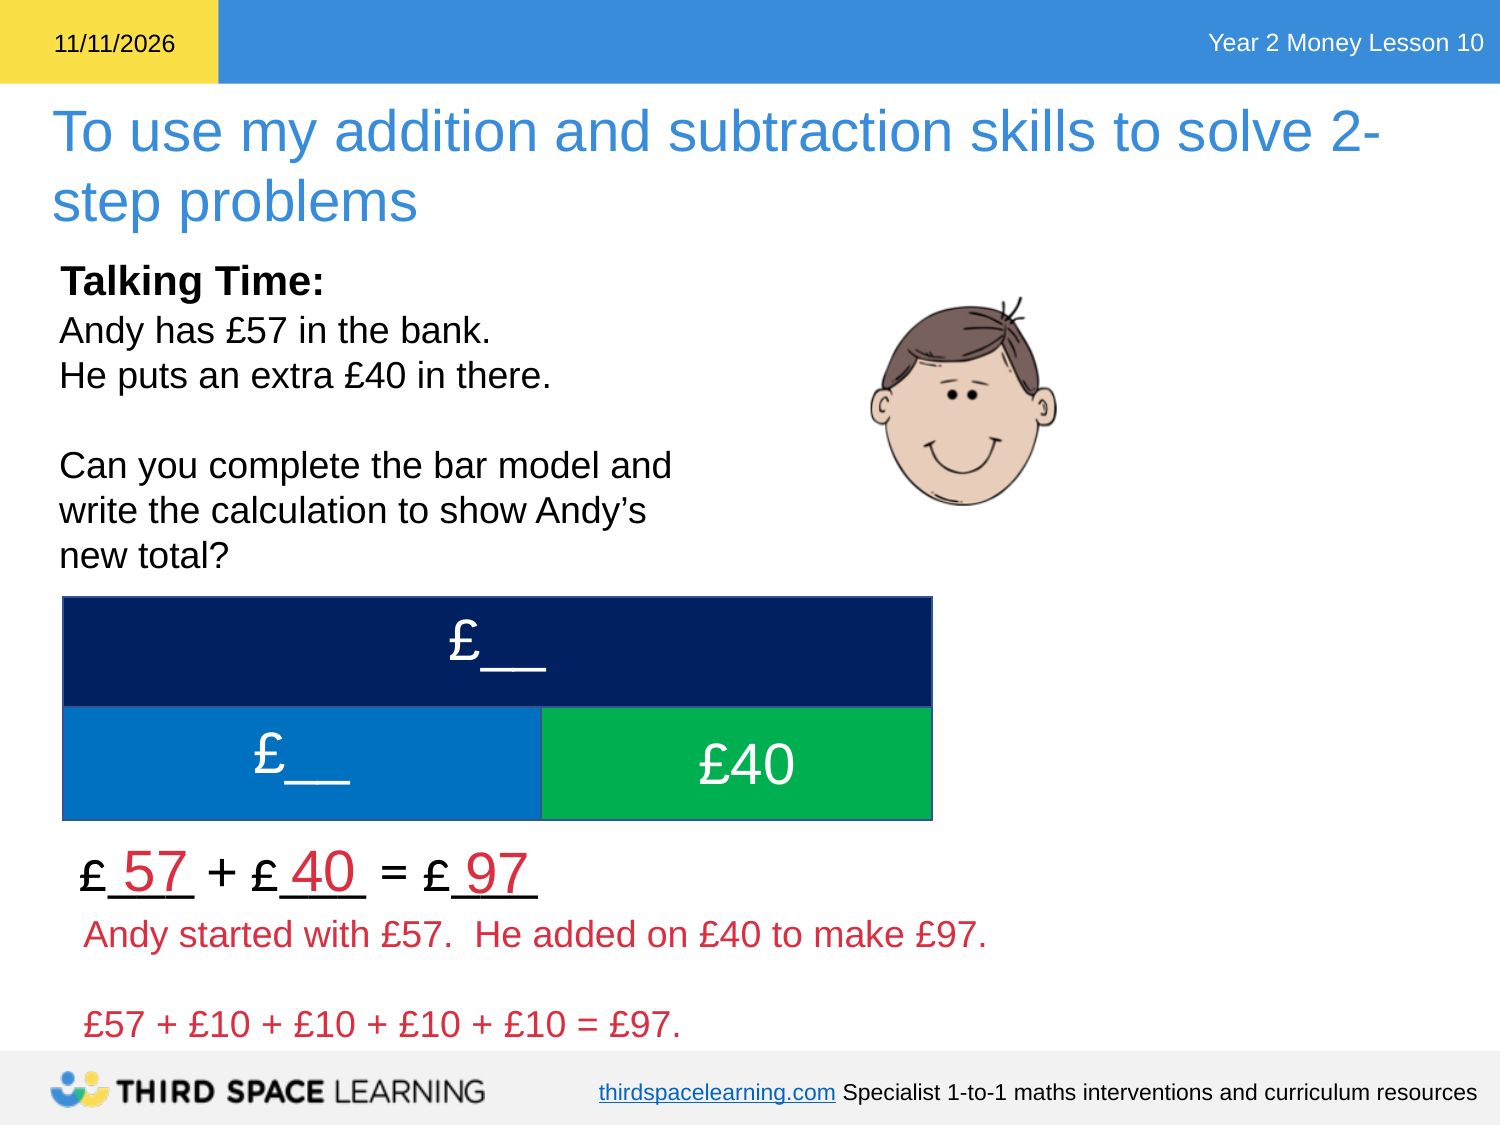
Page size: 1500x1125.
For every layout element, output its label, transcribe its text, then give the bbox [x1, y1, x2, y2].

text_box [63, 594, 933, 820]
text_box Andy started with £57. He added on £40 to make £97. £57 + £10 + £10 + £10 + £10 = £97. [68, 903, 1004, 1053]
picture [861, 281, 1069, 524]
text_box Talking Time: [45, 246, 341, 298]
text_box Andy has £57 in the bank. He puts an extra £40 in there. Can you complete the bar model and write the calculation to show Andy’s new total? [44, 298, 710, 584]
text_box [63, 825, 664, 914]
picture [50, 1071, 485, 1108]
